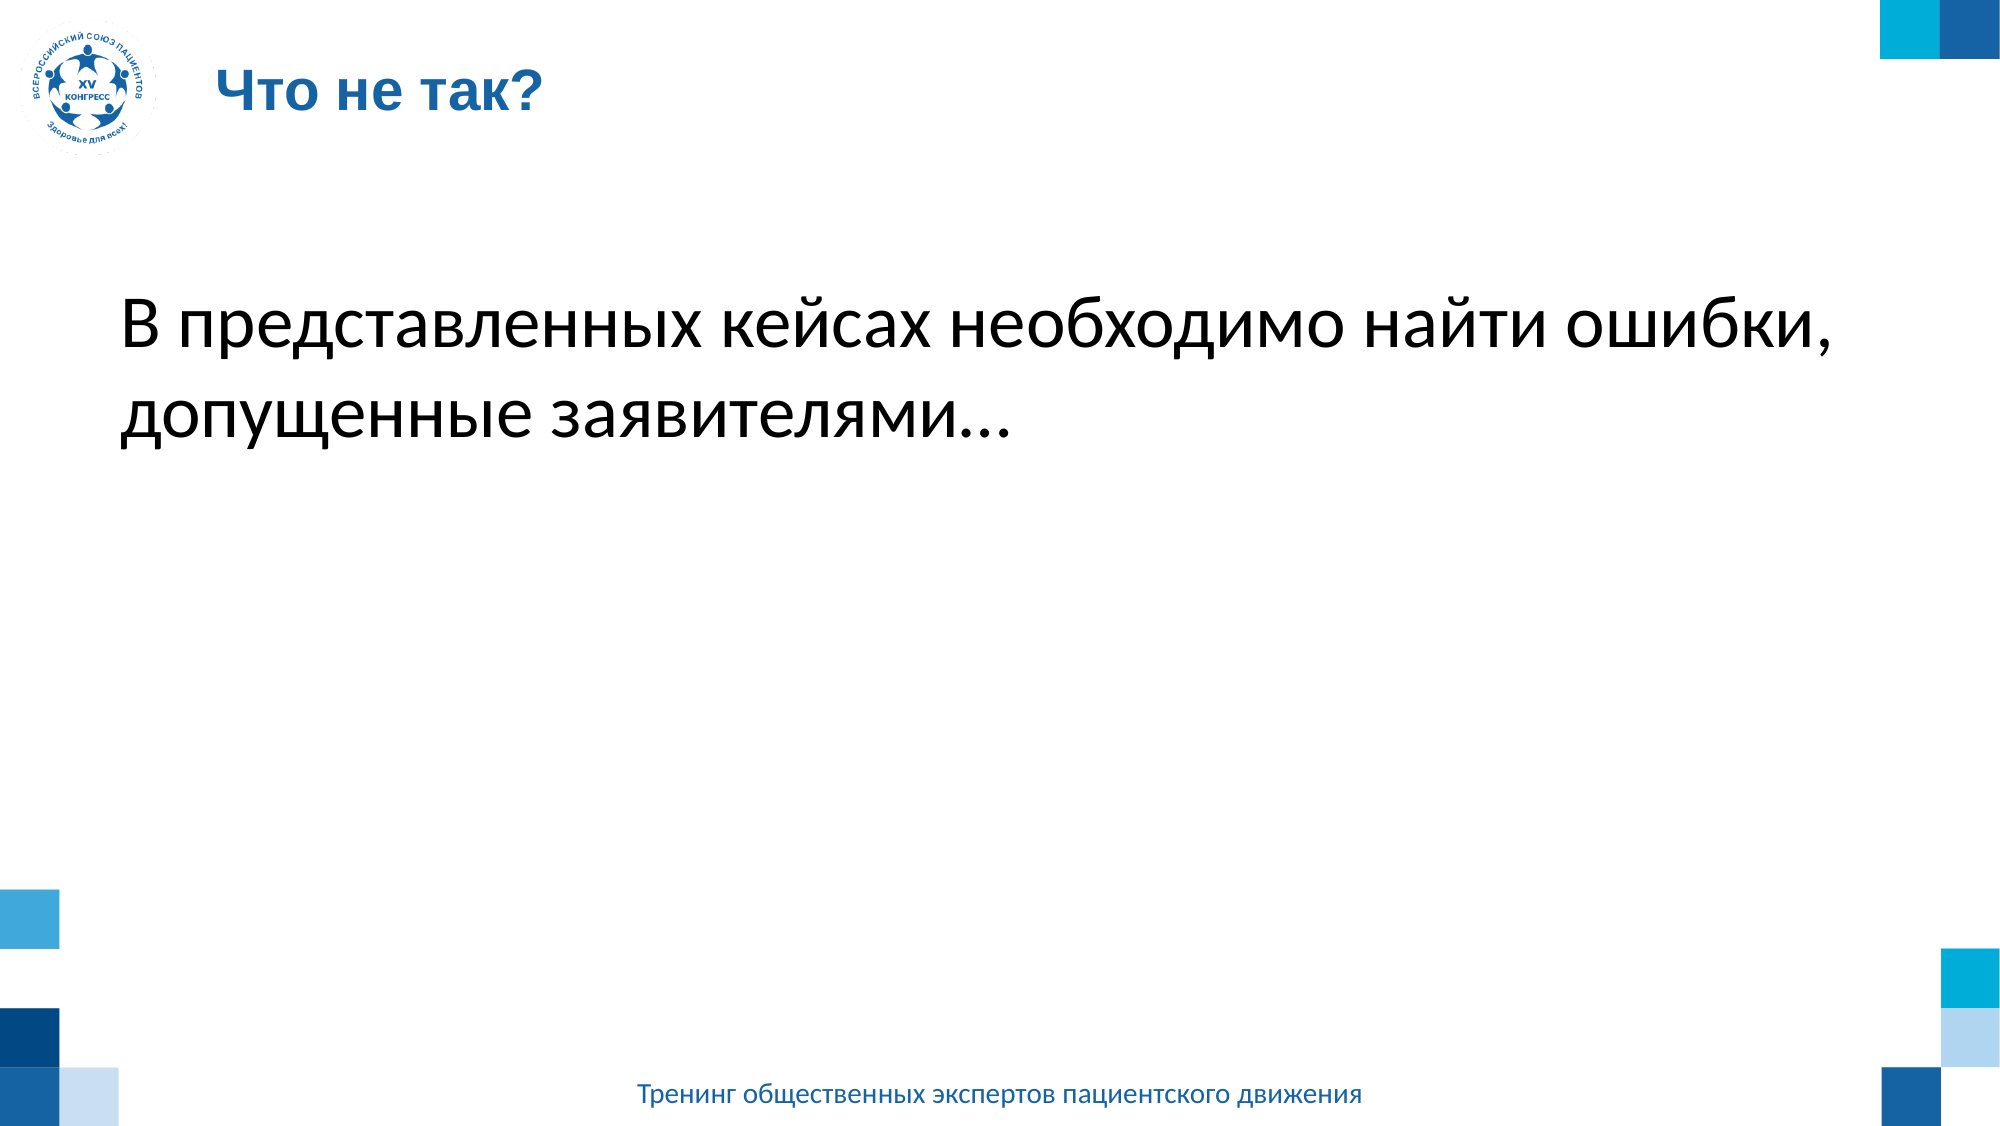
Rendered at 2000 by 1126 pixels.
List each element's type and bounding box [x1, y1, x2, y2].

text_box [0, 0, 2000, 1126]
